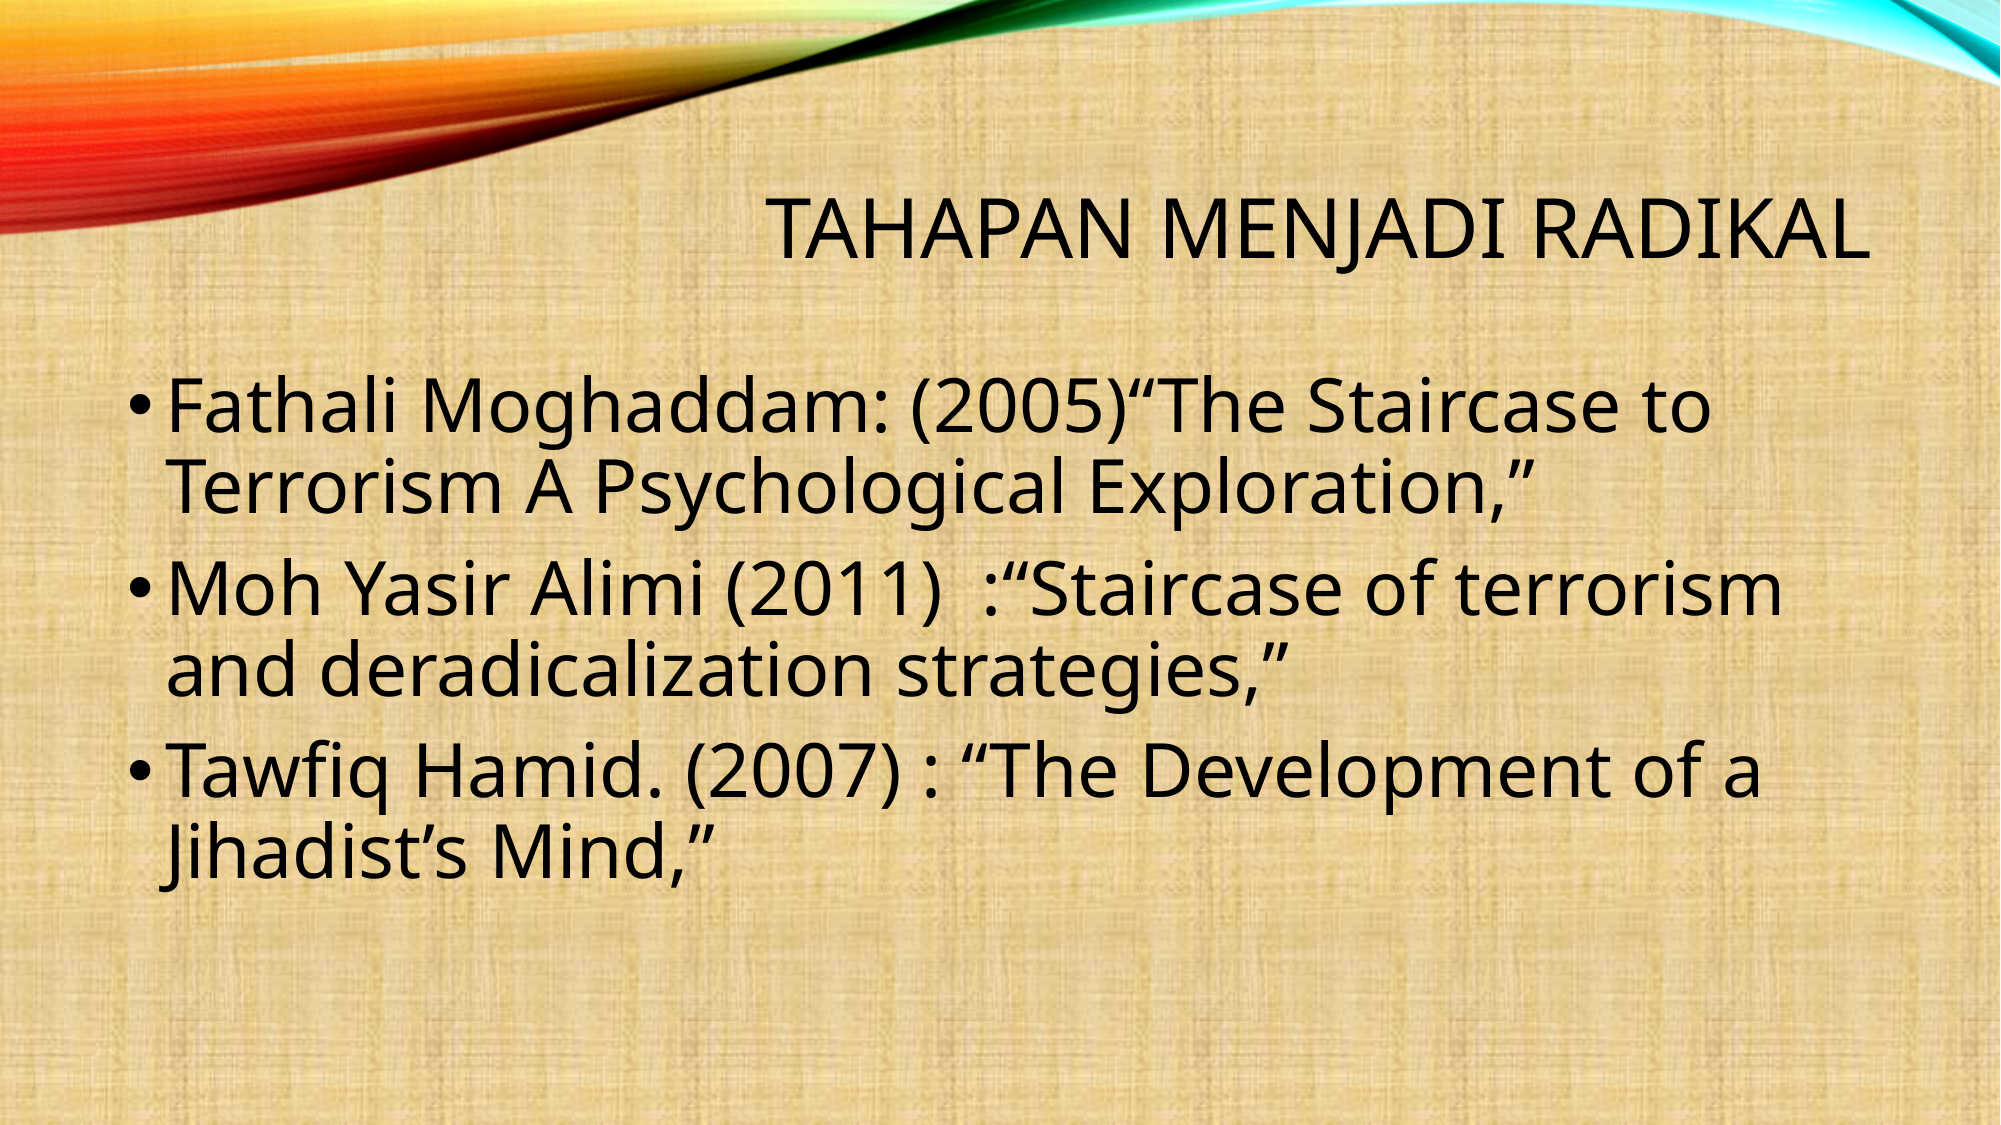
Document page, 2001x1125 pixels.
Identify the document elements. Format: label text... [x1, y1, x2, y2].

list Fathali Moghaddam: (2005)“The Staircase to Terrorism A Psychological Exploration,” Moh Yasir Alimi (2011) :“Staircase of terrorism and deradicalization strategies,” Tawfiq Hamid. (2007) : “The Development of a Jihadist’s Mind,” [112, 360, 1888, 1021]
picture [0, 0, 2001, 1125]
title Tahapan menjadi radikal [474, 125, 1888, 338]
